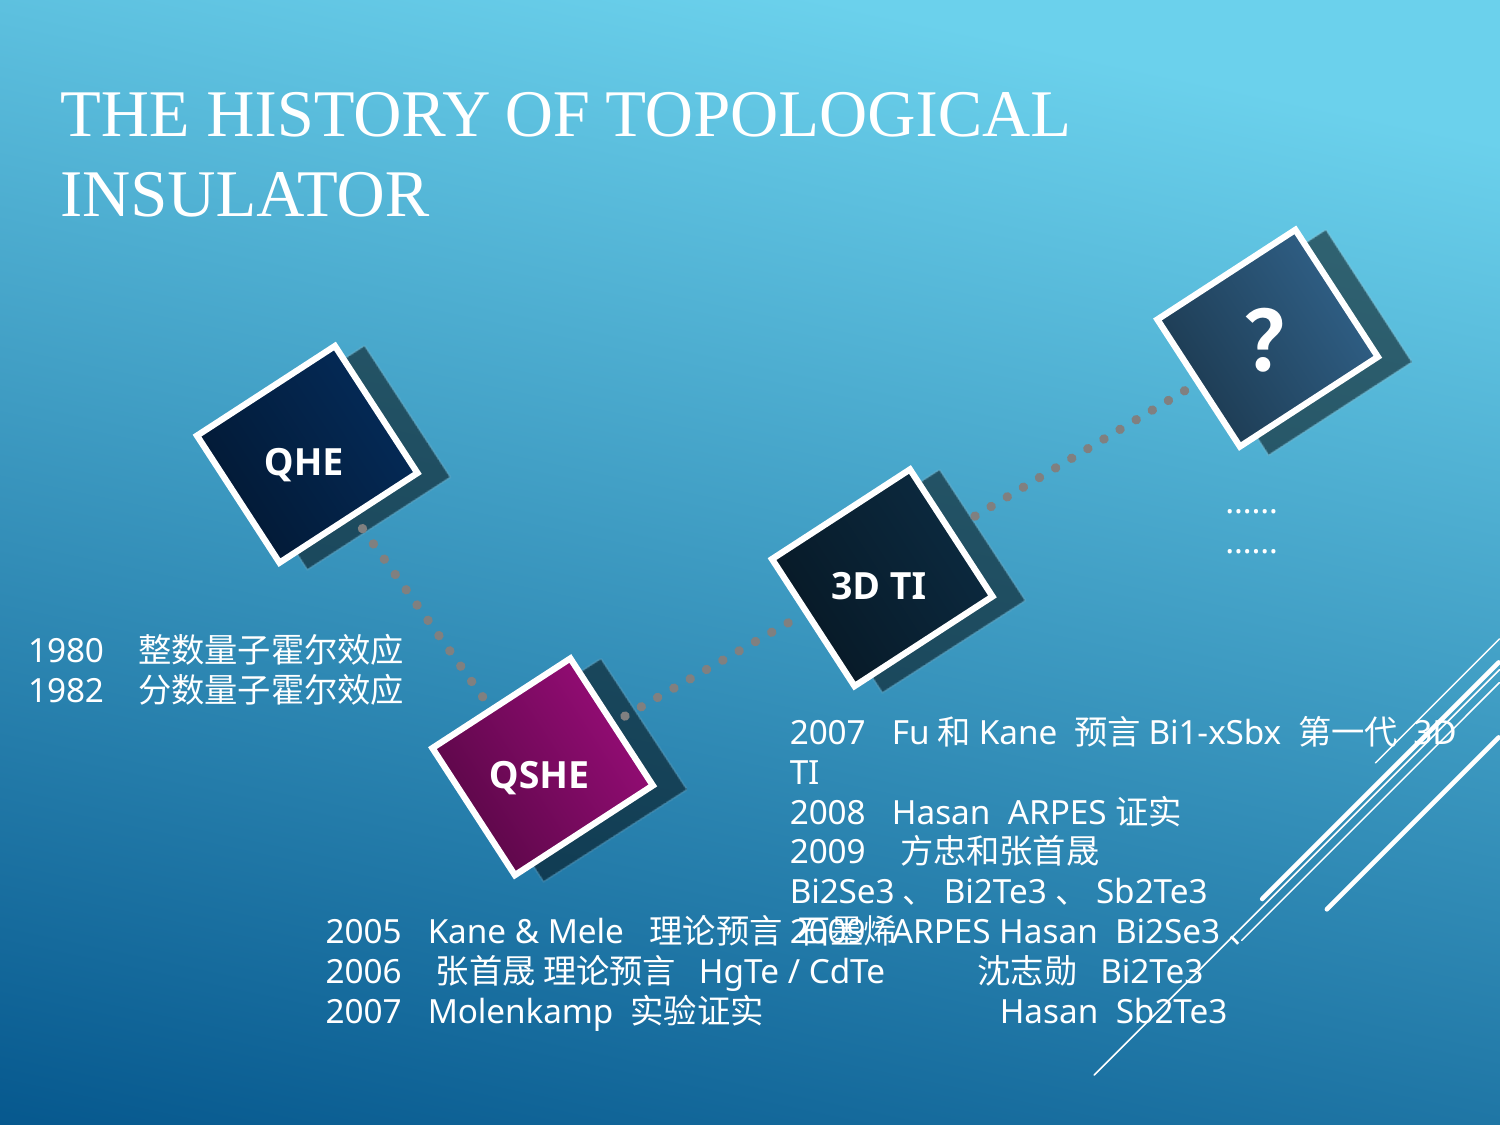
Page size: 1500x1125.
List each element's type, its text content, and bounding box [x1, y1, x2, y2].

text_box [432, 658, 653, 876]
text_box [1342, 301, 1378, 381]
text_box 2007 Fu和Kane 预言Bi1-xSbx 第一代 3D TI 2008 Hasan ARPES证实 2009 方忠和张首晟Bi2Se3、Bi2Te3、Sb2Te3 2009 ARPES Hasan Bi2Se3、 沈志勋 Bi2Te3 Hasan Sb2Te3 [774, 703, 1500, 1078]
text_box ？ [1228, 280, 1342, 396]
text_box 1980 整数量子霍尔效应 1982 分数量子霍尔效应 [13, 621, 419, 717]
text_box …… …… [1210, 473, 1351, 568]
text_box QSHE [473, 743, 604, 804]
text_box [197, 346, 418, 563]
text_box 3D TI [816, 554, 941, 615]
text_box [772, 469, 993, 687]
text_box QHE [248, 430, 359, 491]
text_box 2005 Kane & Mele 理论预言 石墨烯 2006 张首晟 理论预言 HgTe / CdTe 2007 Molenkamp 实验证实 [310, 903, 774, 1038]
title The History of Topological Insulator [44, 24, 1121, 275]
text_box [1157, 229, 1328, 447]
